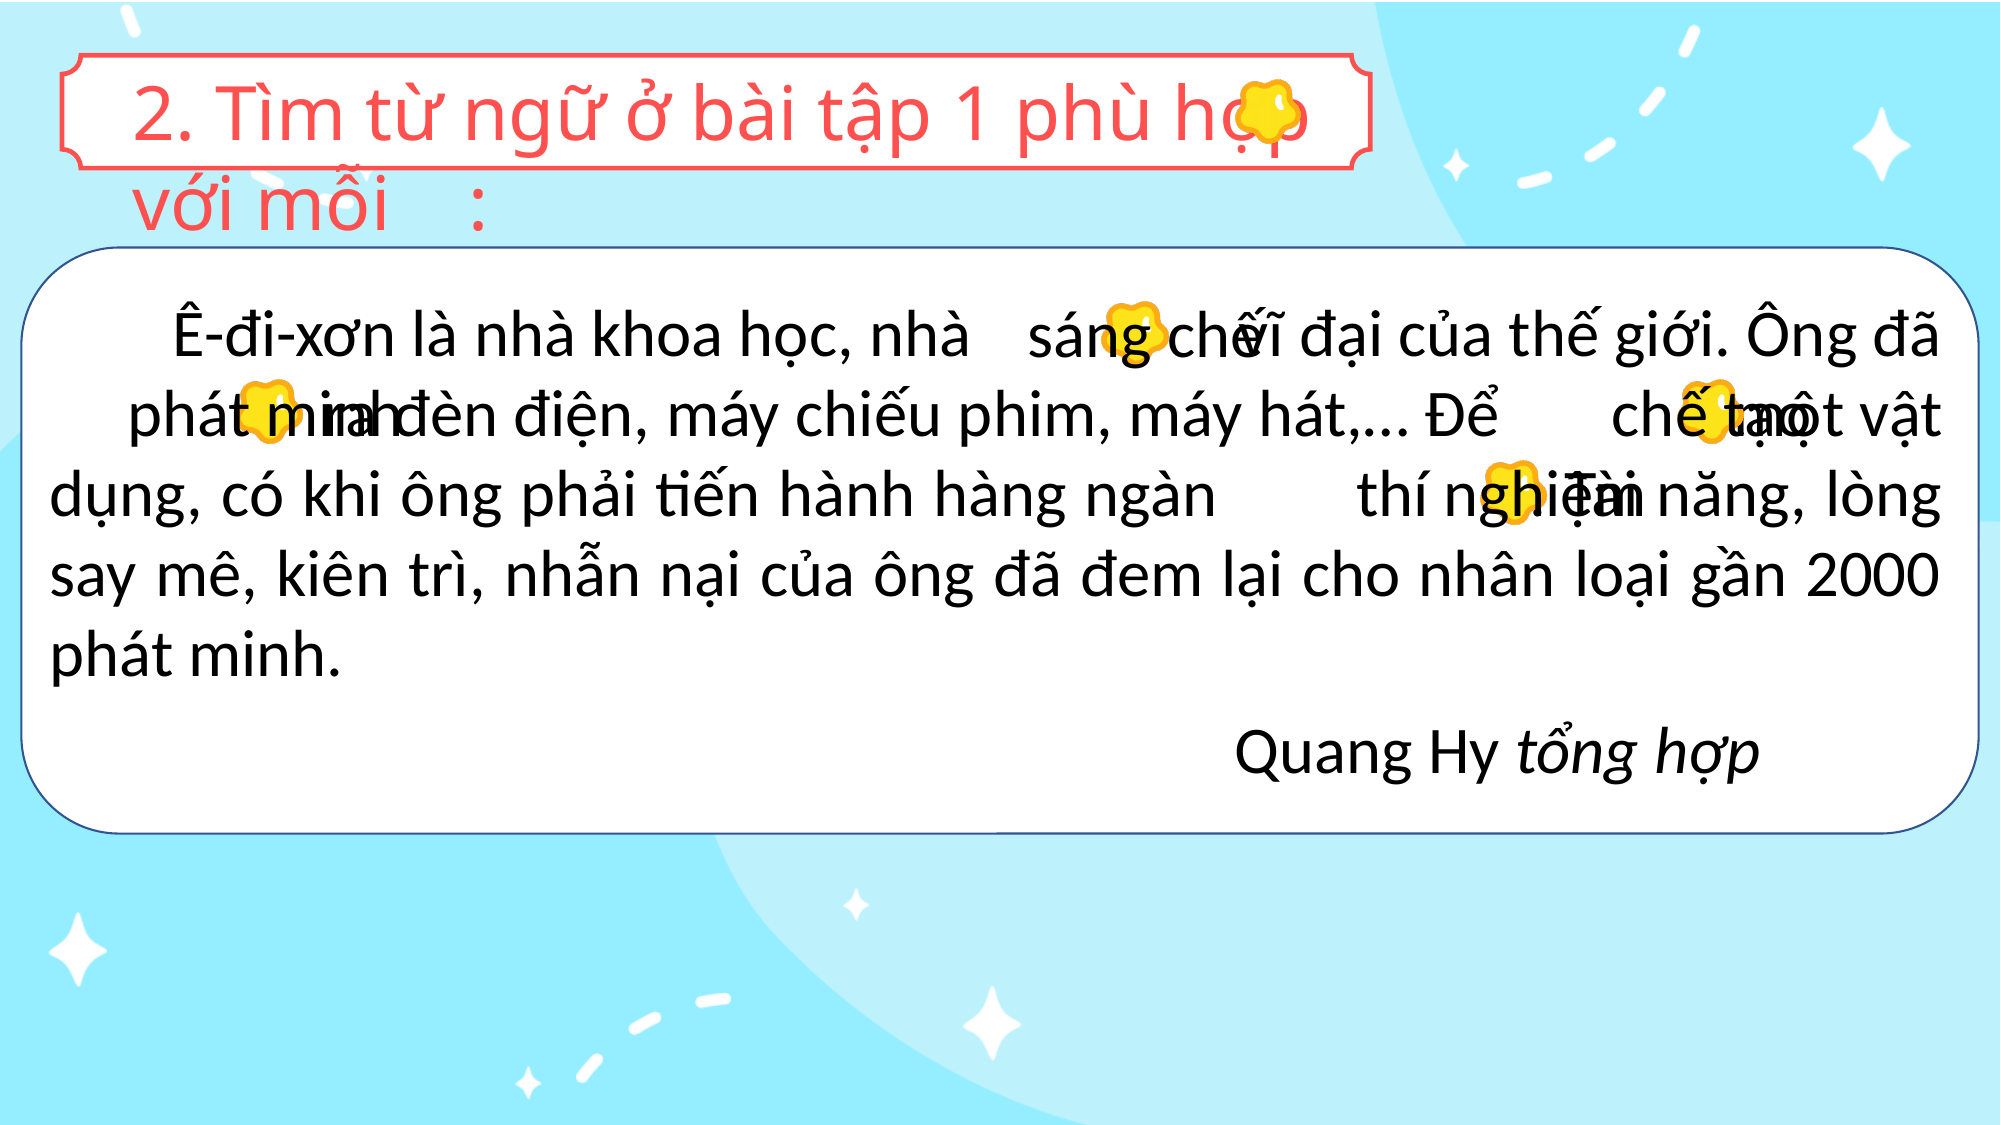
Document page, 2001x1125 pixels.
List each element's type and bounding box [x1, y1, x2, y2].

picture [0, 2, 2000, 1125]
text_box [21, 247, 1979, 834]
text_box [61, 55, 1371, 169]
